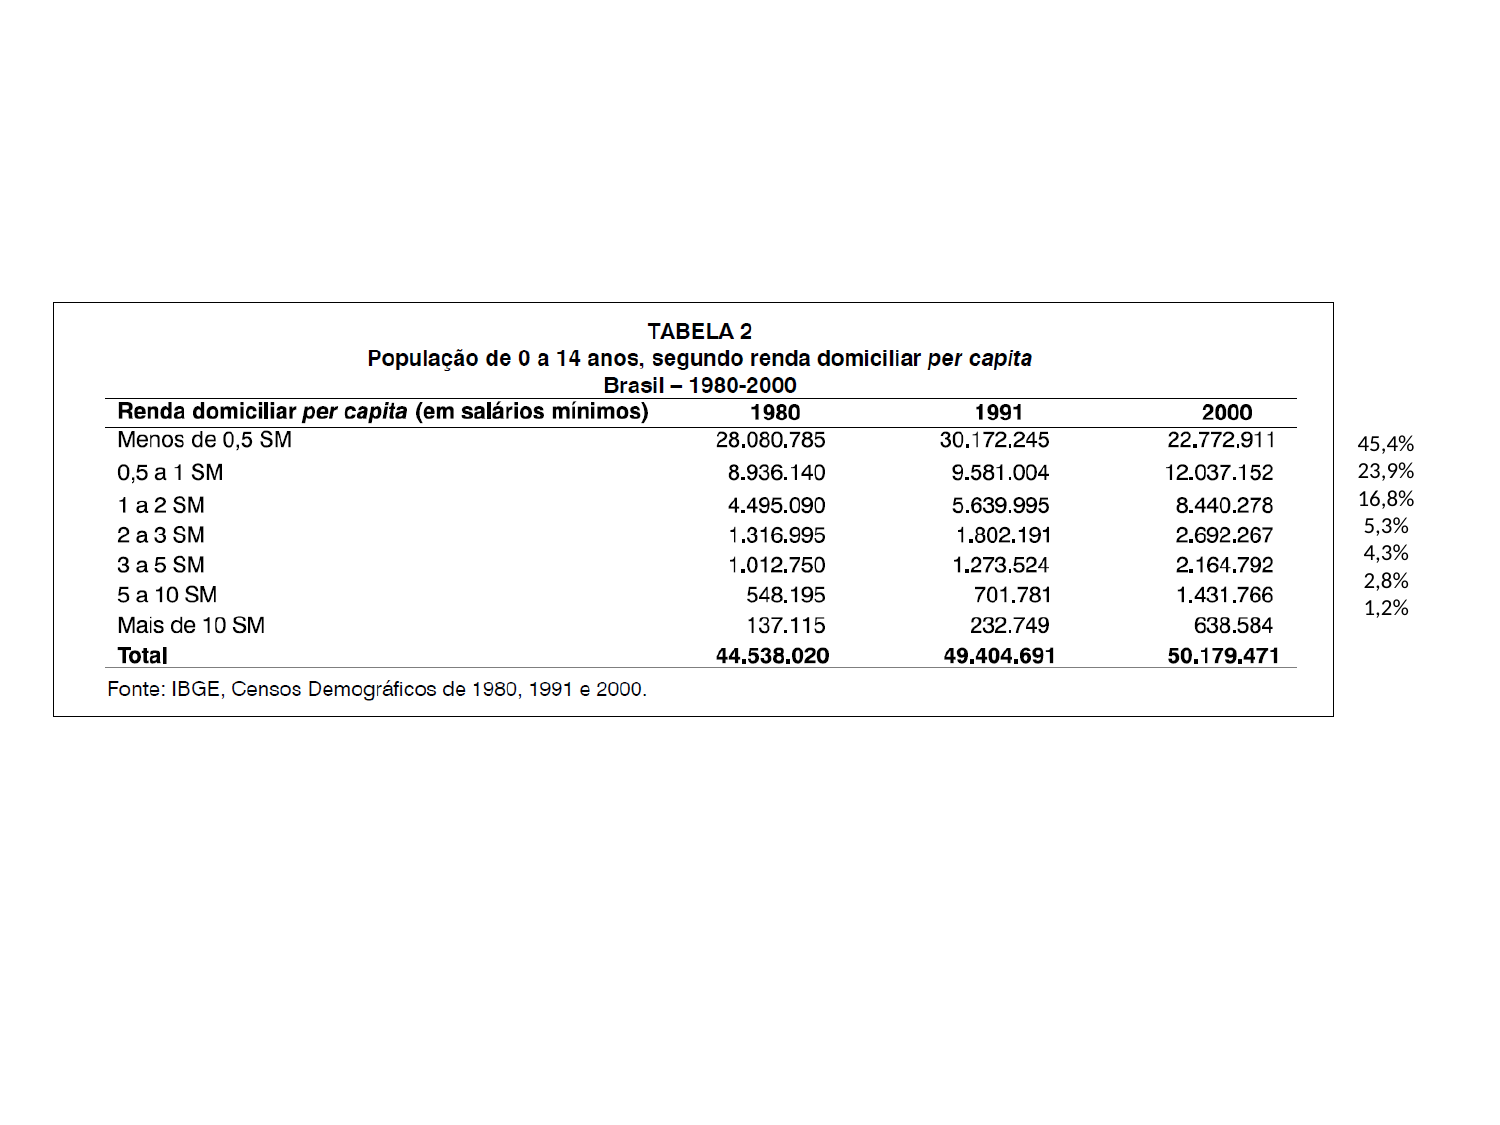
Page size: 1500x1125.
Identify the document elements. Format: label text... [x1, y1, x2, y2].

text_box 45,4% 23,9% 16,8% 5,3% 4,3% 2,8% 1,2% [1342, 420, 1430, 628]
picture [52, 302, 1334, 717]
